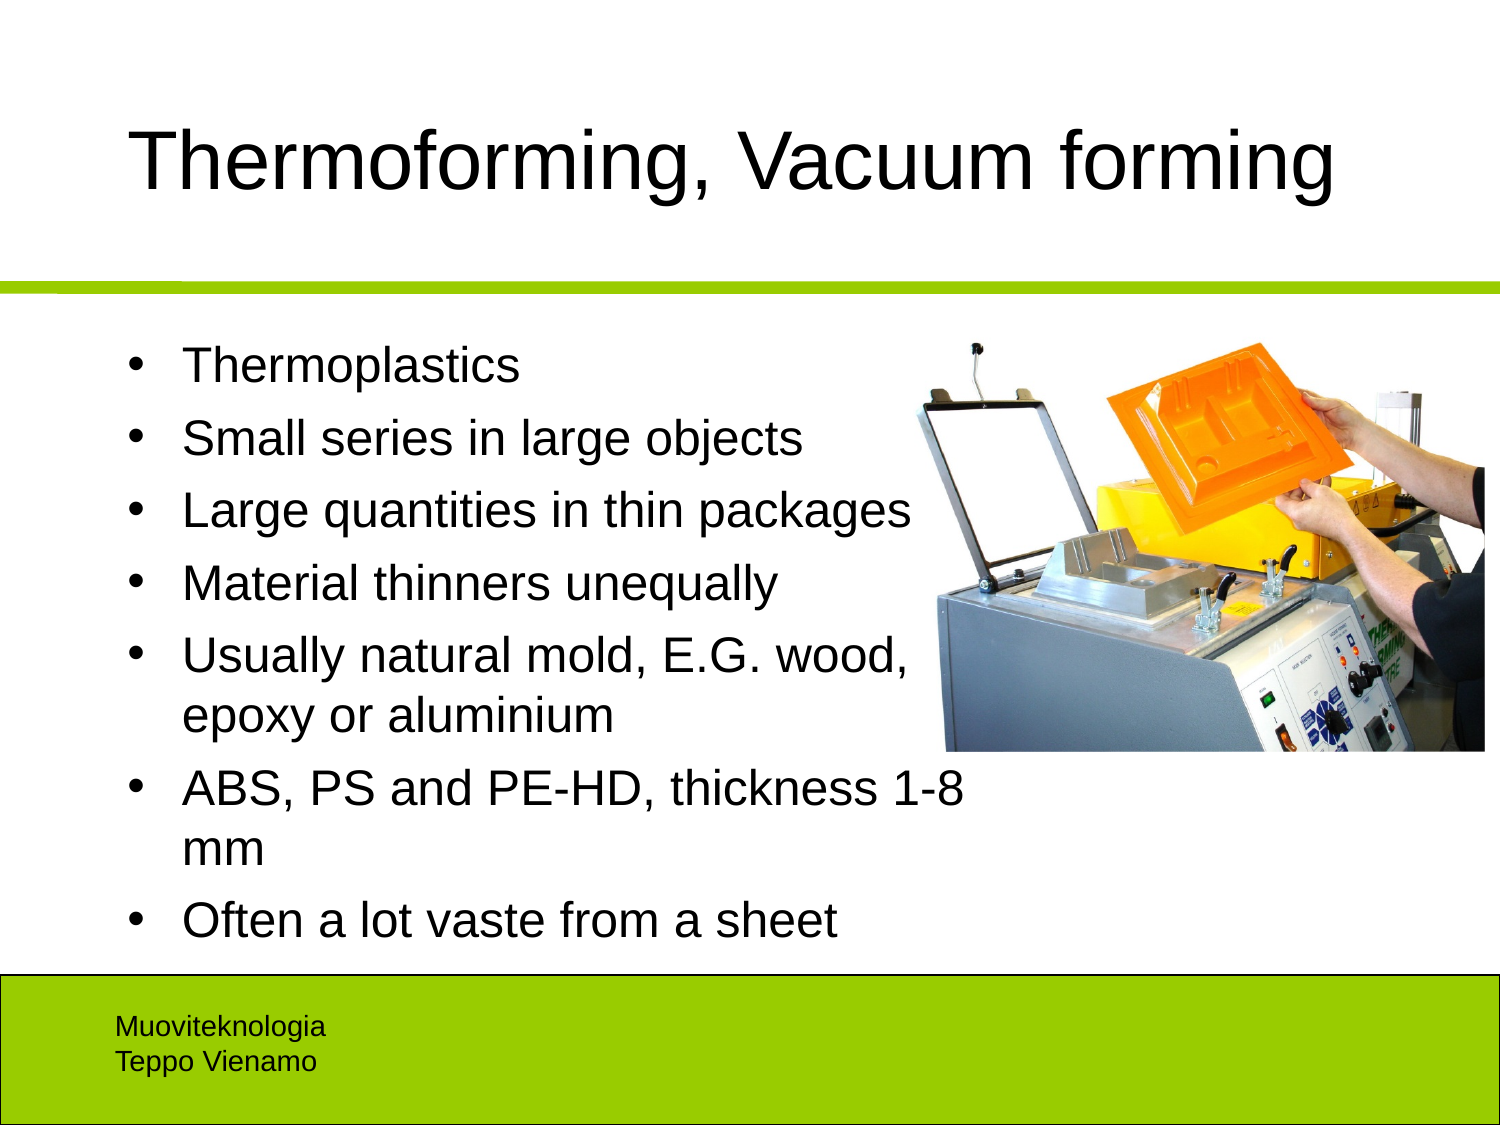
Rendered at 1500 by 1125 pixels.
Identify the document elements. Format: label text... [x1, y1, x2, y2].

footer Muoviteknologia Teppo Vienamo [99, 999, 574, 1086]
picture [903, 326, 1485, 752]
title Thermoforming, Vacuum forming [112, 62, 1388, 250]
list Thermoplastics Small series in large objects Large quantities in thin packages Material thinners unequally Usually natural mold, E.G. wood, epoxy or aluminium ABS, PS and PE-HD, thickness 1-8 mm Often a lot vaste from a sheet [112, 324, 1069, 1000]
